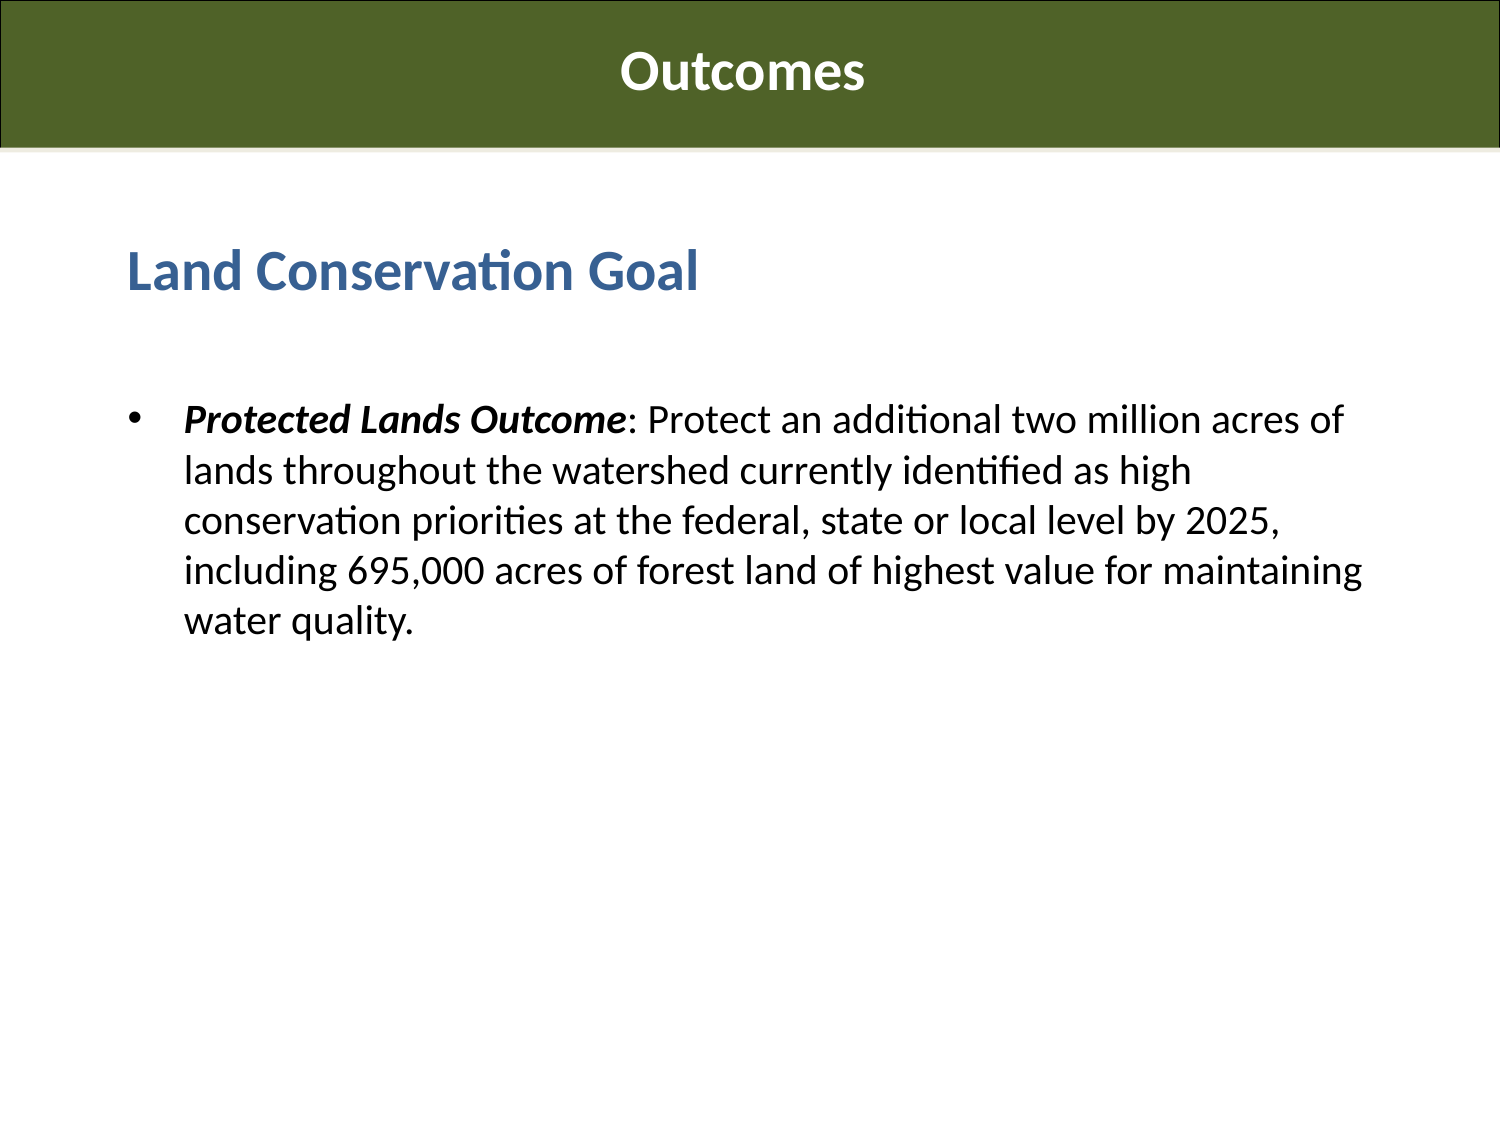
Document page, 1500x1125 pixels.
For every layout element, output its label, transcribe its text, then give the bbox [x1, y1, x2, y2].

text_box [0, 0, 1500, 151]
list Land Conservation Goal Protected Lands Outcome: Protect an additional two million acres of lands throughout the watershed currently identified as high conservation priorities at the federal, state or local level by 2025, including 695,000 acres of forest land of highest value for maintaining water quality. [112, 224, 1425, 900]
